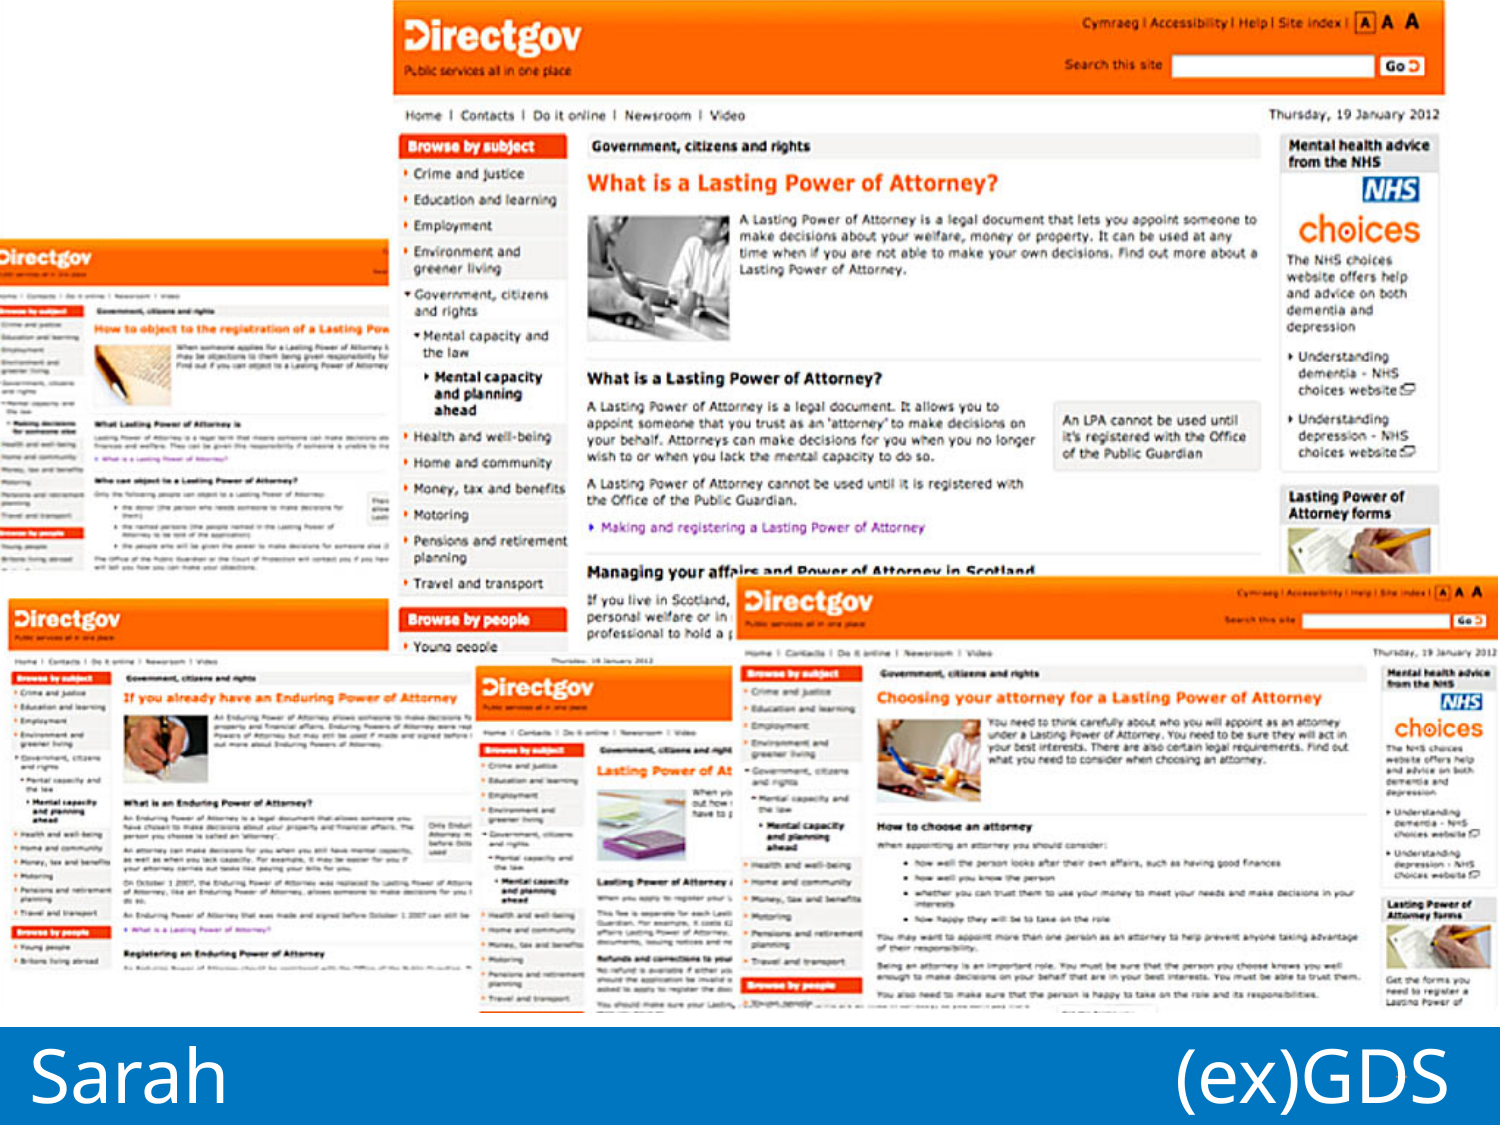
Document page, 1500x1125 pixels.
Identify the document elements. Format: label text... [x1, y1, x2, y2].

text_box (ex)GDS [1175, 1029, 1500, 1119]
picture [0, 0, 1498, 1013]
text_box [0, 1027, 1500, 1125]
text_box Sarah [29, 1029, 321, 1119]
